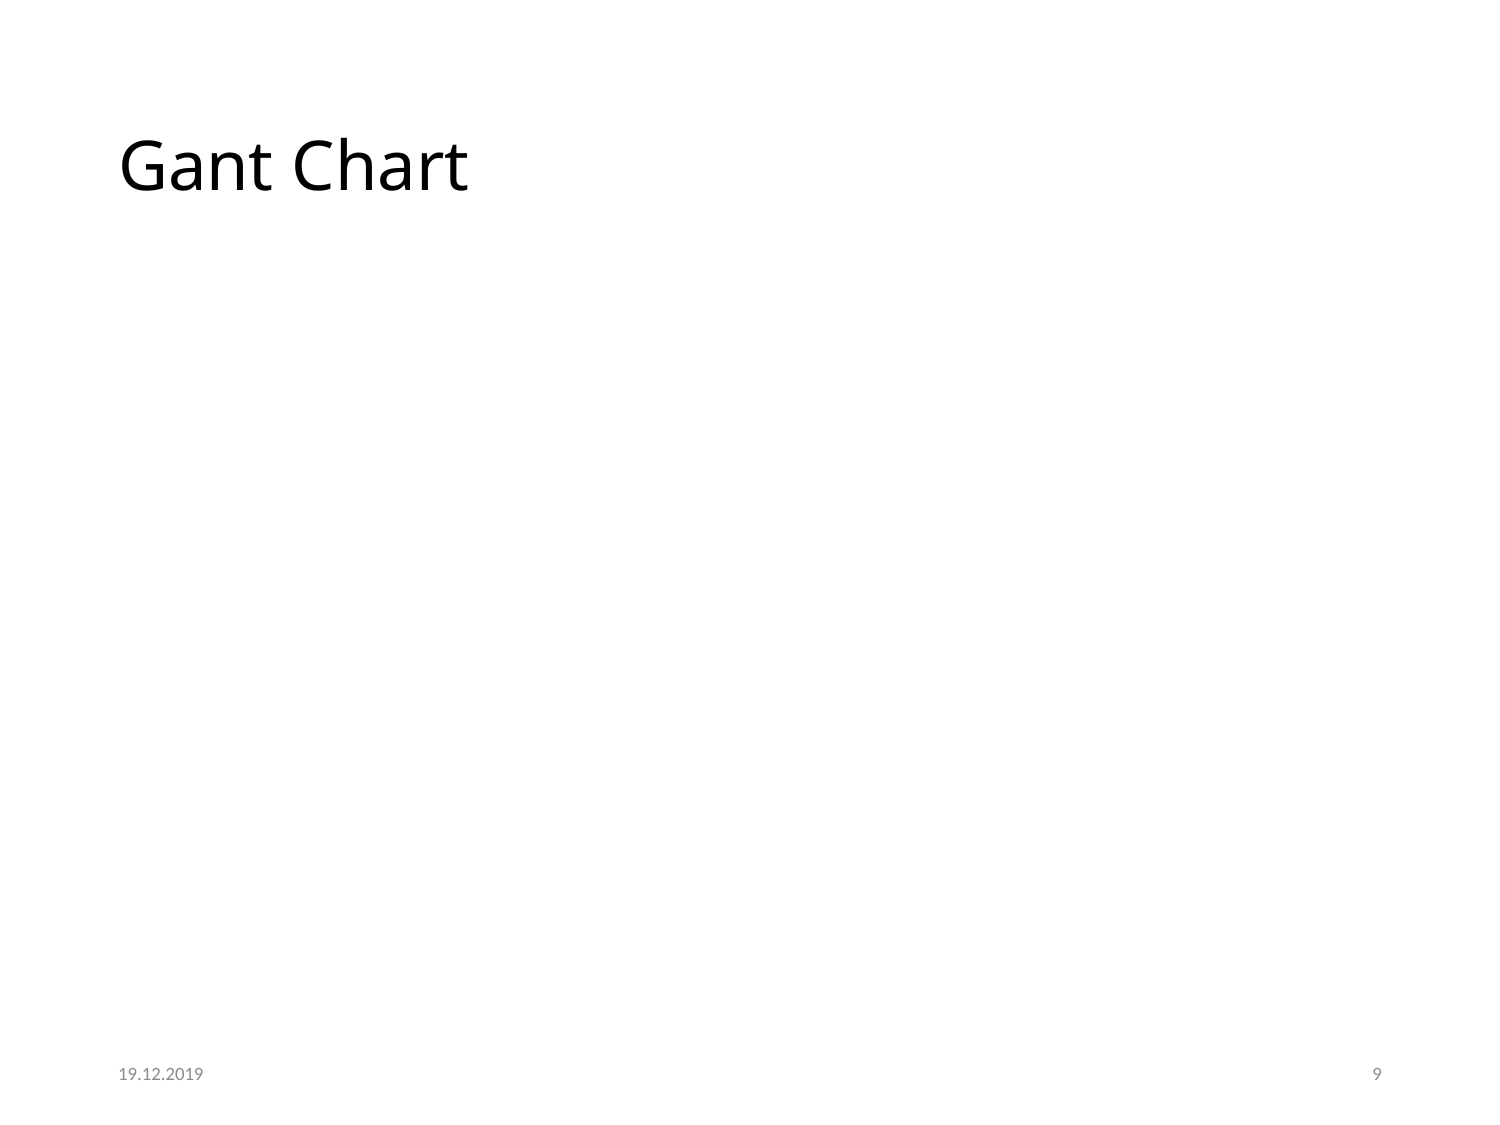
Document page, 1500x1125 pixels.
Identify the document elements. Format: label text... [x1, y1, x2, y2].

slide_number 9 [1059, 1042, 1397, 1103]
title Gant Chart [103, 59, 1397, 278]
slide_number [103, 1042, 441, 1103]
